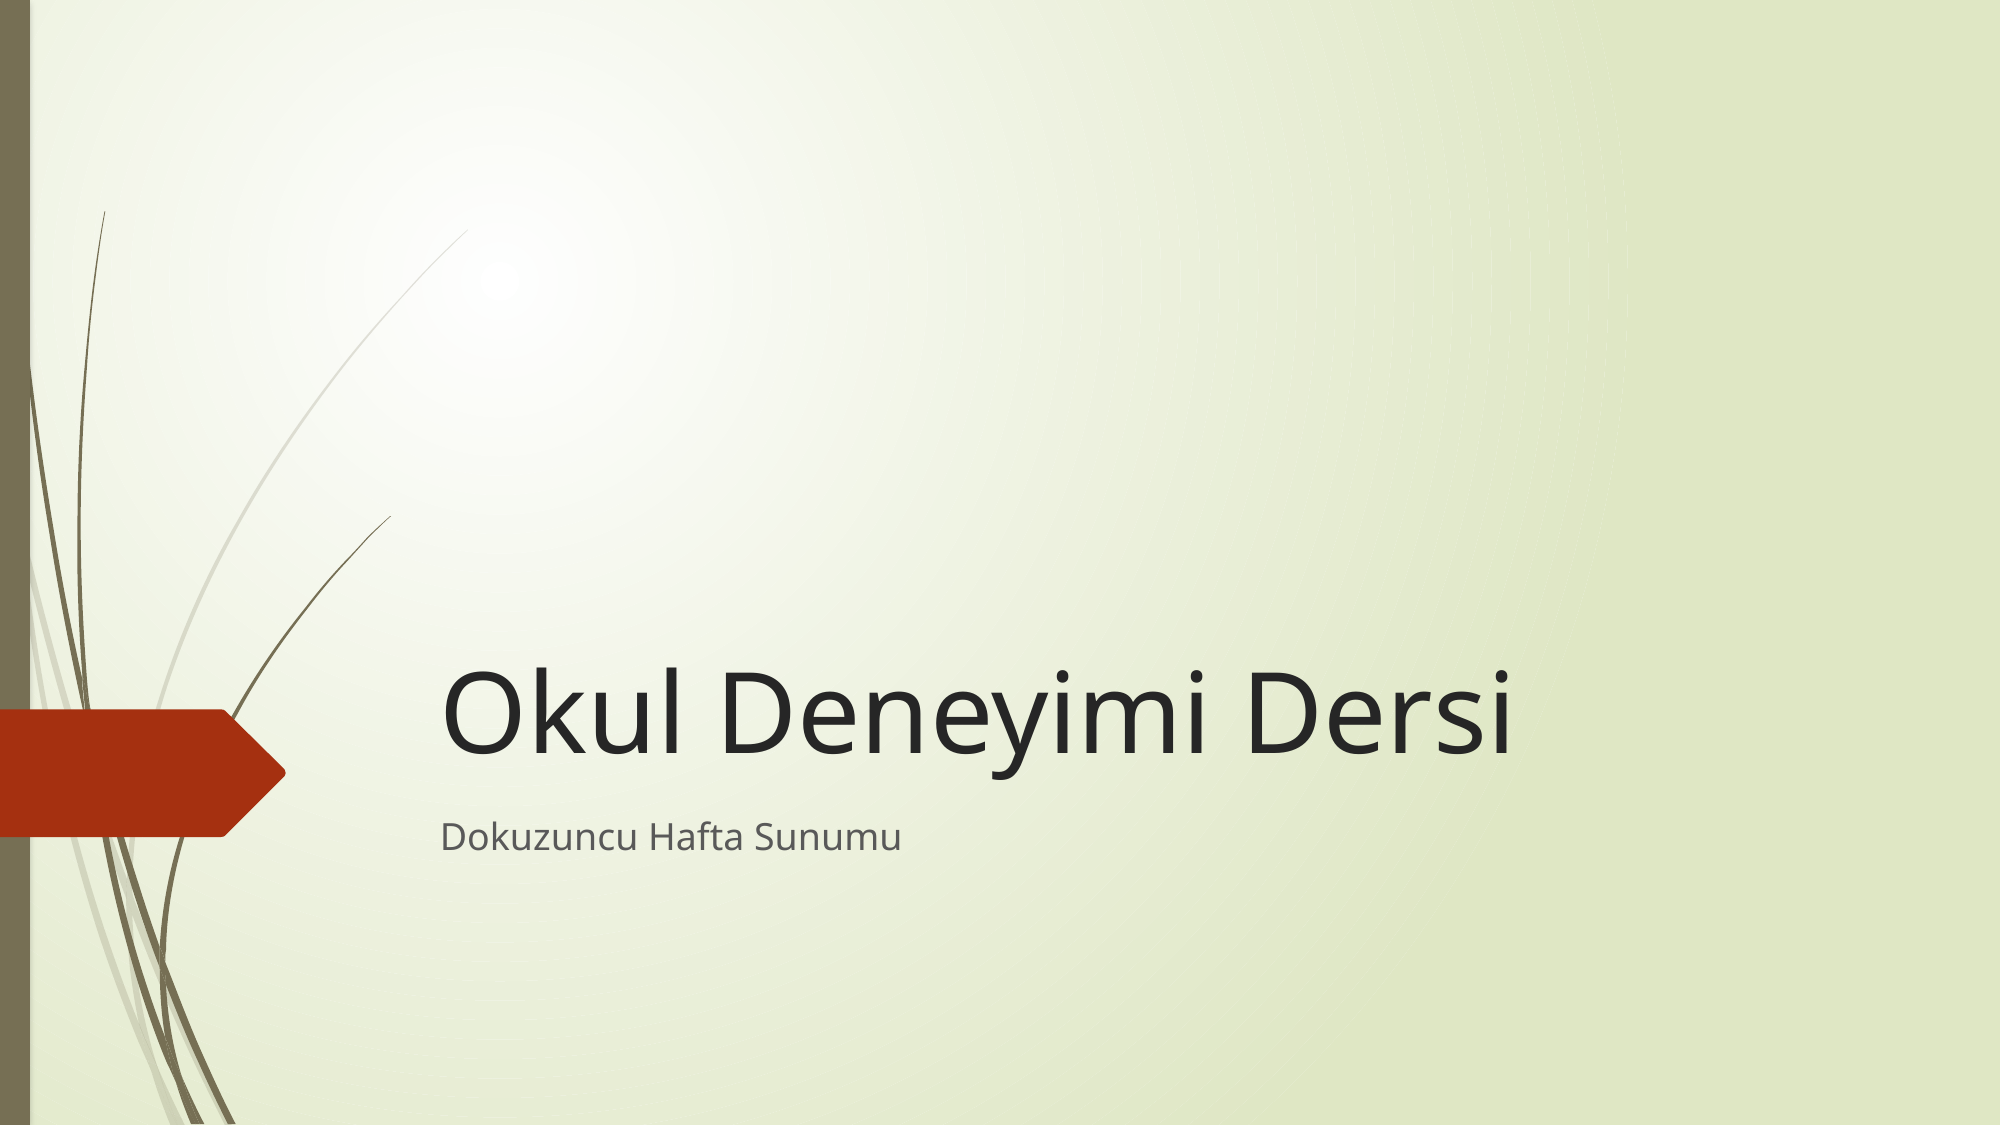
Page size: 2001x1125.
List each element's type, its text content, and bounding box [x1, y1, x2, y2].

title Okul Deneyimi Dersi [424, 412, 1888, 784]
subtitle Dokuzuncu Hafta Sunumu [424, 805, 1888, 991]
